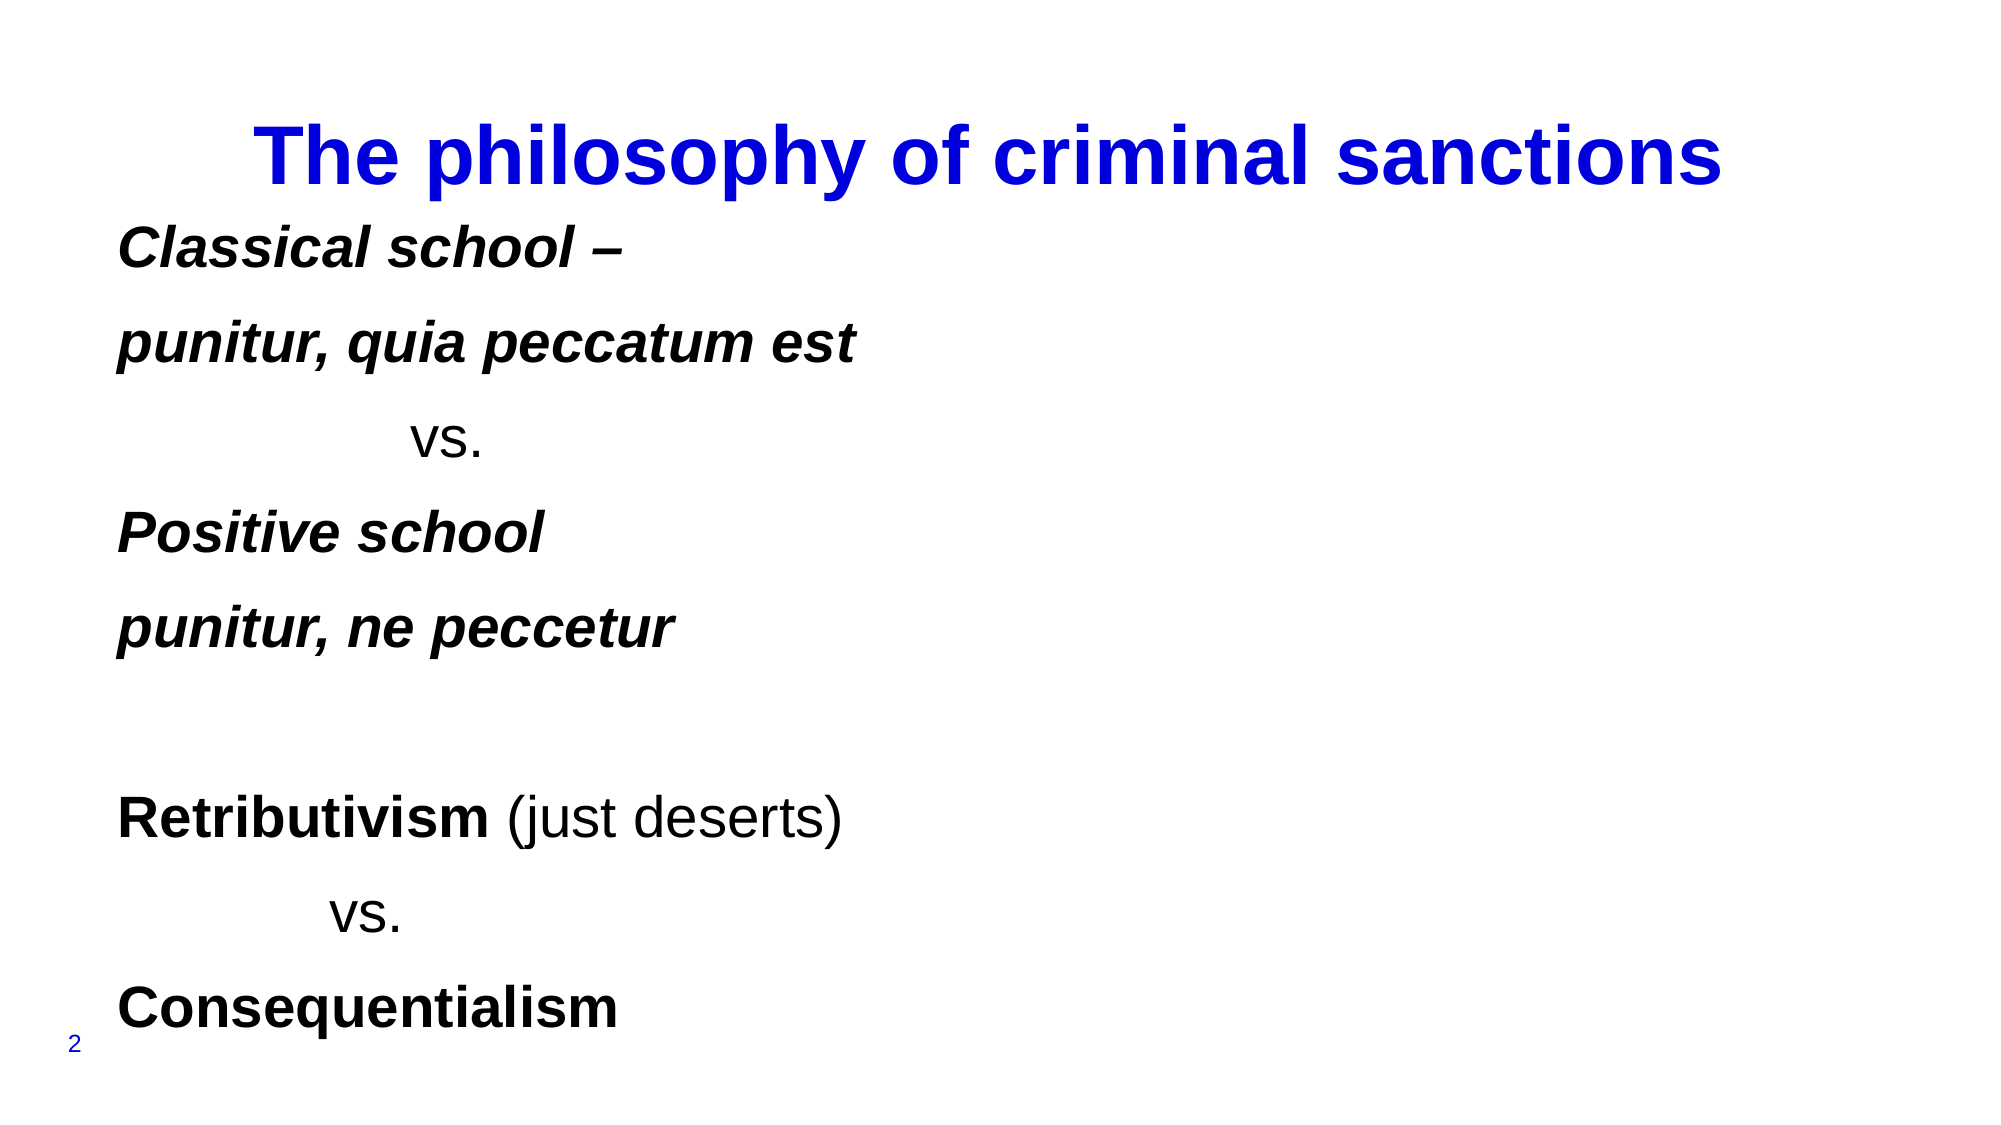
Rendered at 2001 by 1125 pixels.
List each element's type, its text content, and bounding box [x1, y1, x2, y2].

title The philosophy of criminal sanctions [118, 118, 1883, 193]
slide_number 2 [67, 1021, 110, 1063]
list Classical school – punitur, quia peccatum est vs. Positive school punitur, ne peccetur Retributivism (just deserts) vs. Consequentialism [117, 209, 1882, 957]
